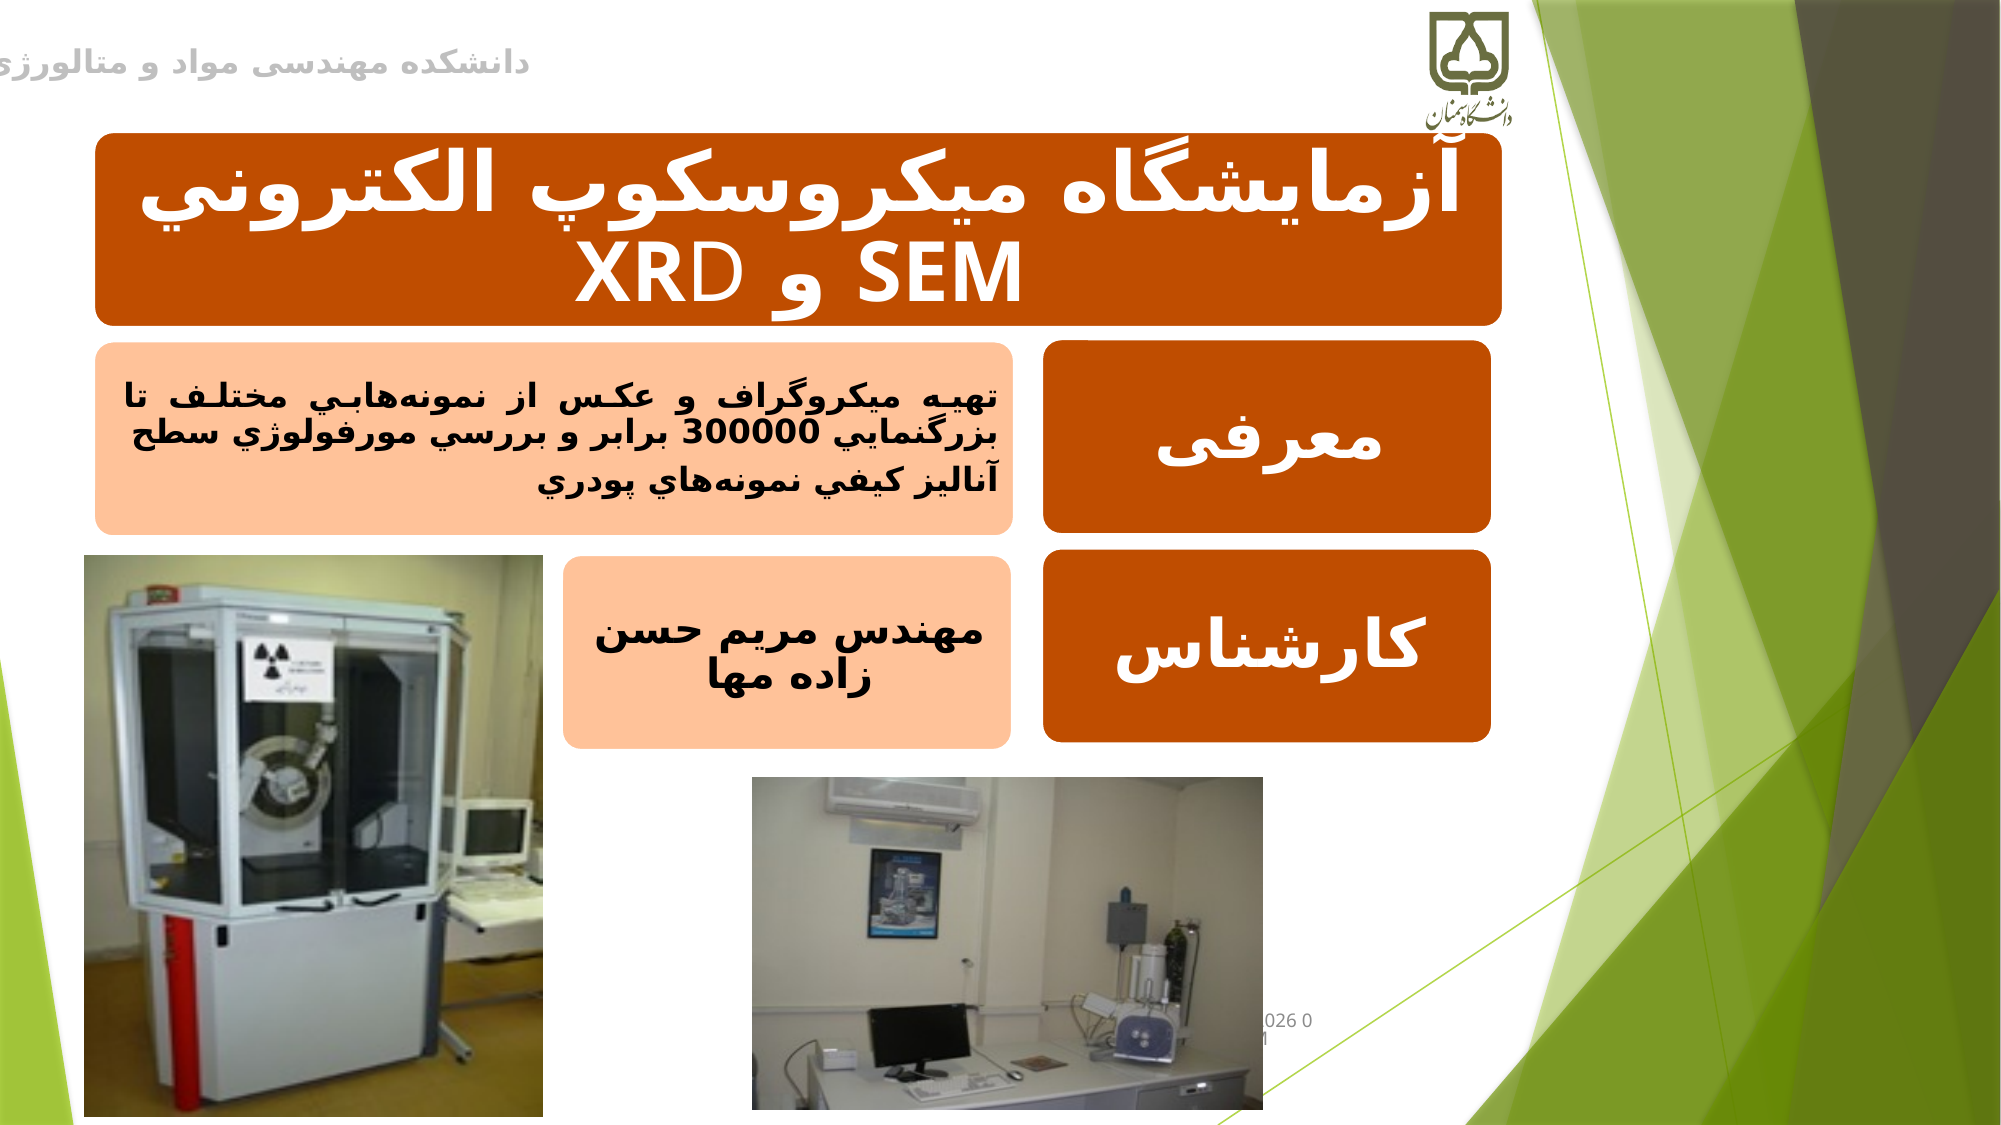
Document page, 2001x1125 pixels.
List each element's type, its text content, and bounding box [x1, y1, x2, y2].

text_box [92, 130, 1505, 769]
text_box دانشکده مهندسی مواد و متالورژی [0, 33, 604, 115]
slide_number مه 30، 23 [1269, 991, 1332, 1051]
picture [84, 555, 544, 1117]
picture [751, 776, 1263, 1111]
picture [1401, 8, 1527, 140]
